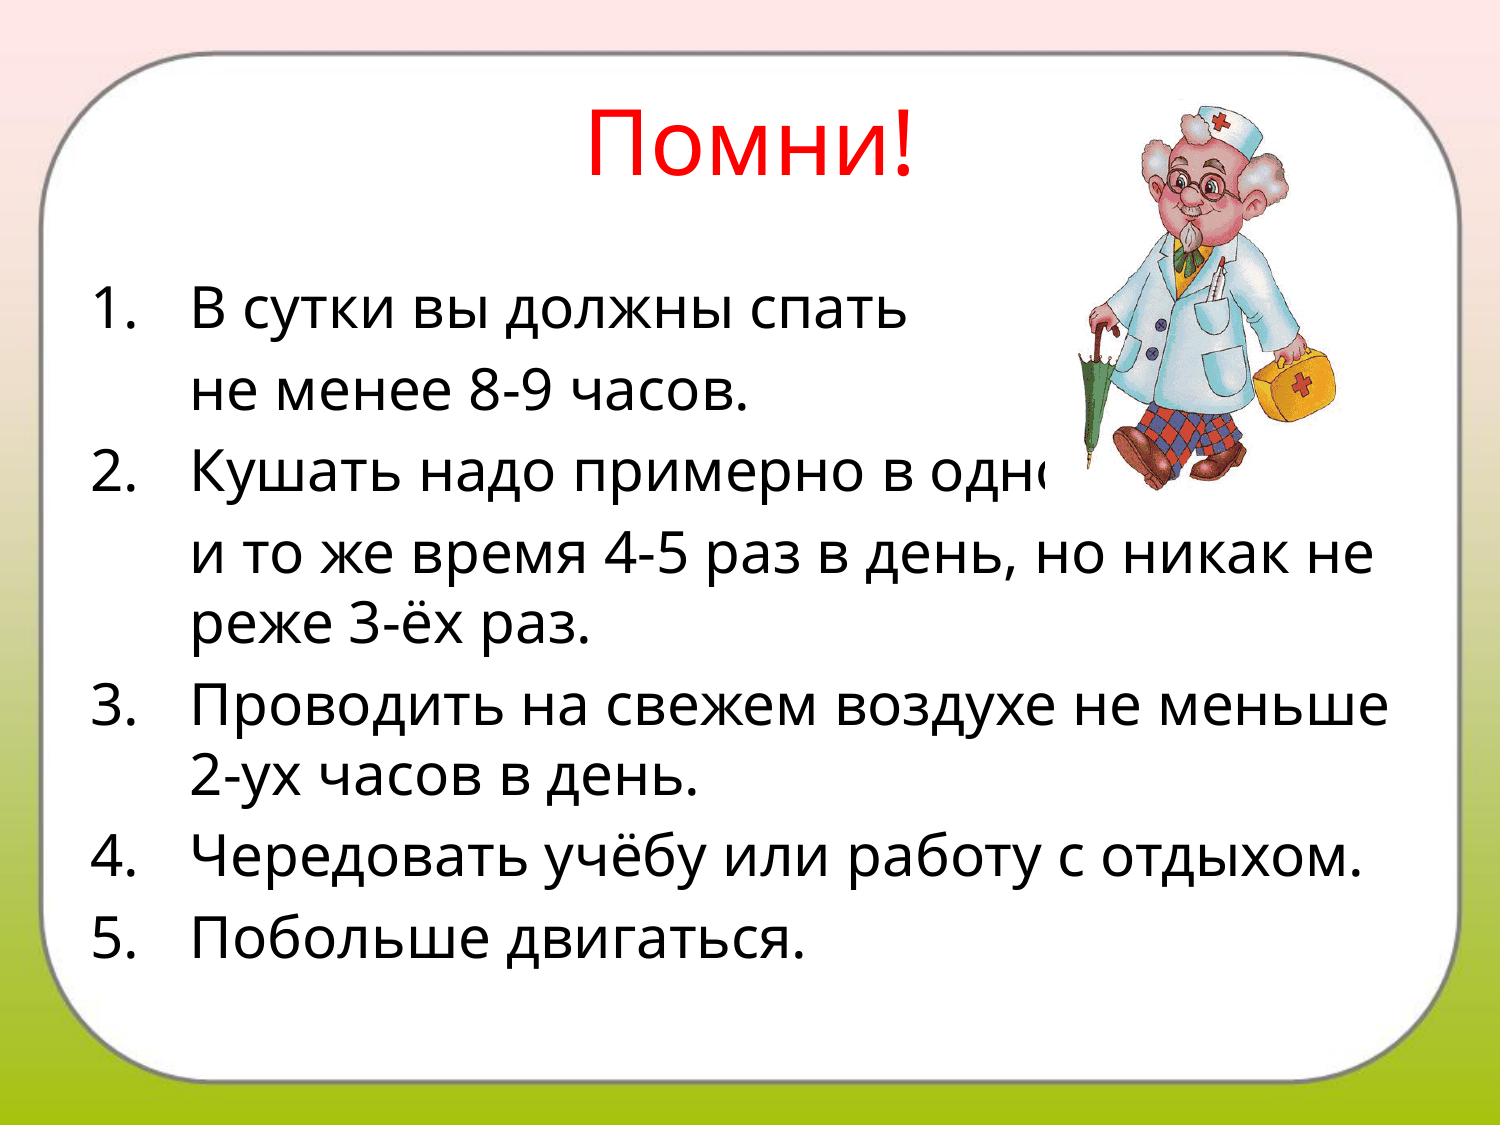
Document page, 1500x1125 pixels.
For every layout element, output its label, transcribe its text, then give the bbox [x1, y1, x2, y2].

list В сутки вы должны спать не менее 8-9 часов. Кушать надо примерно в одно и то же время 4-5 раз в день, но никак не реже 3-ёх раз. Проводить на свежем воздухе не меньше 2-ух часов в день. Чередовать учёбу или работу с отдыхом. Побольше двигаться. [74, 262, 1426, 1006]
title Помни! [74, 44, 1426, 233]
picture [0, 0, 1500, 1125]
